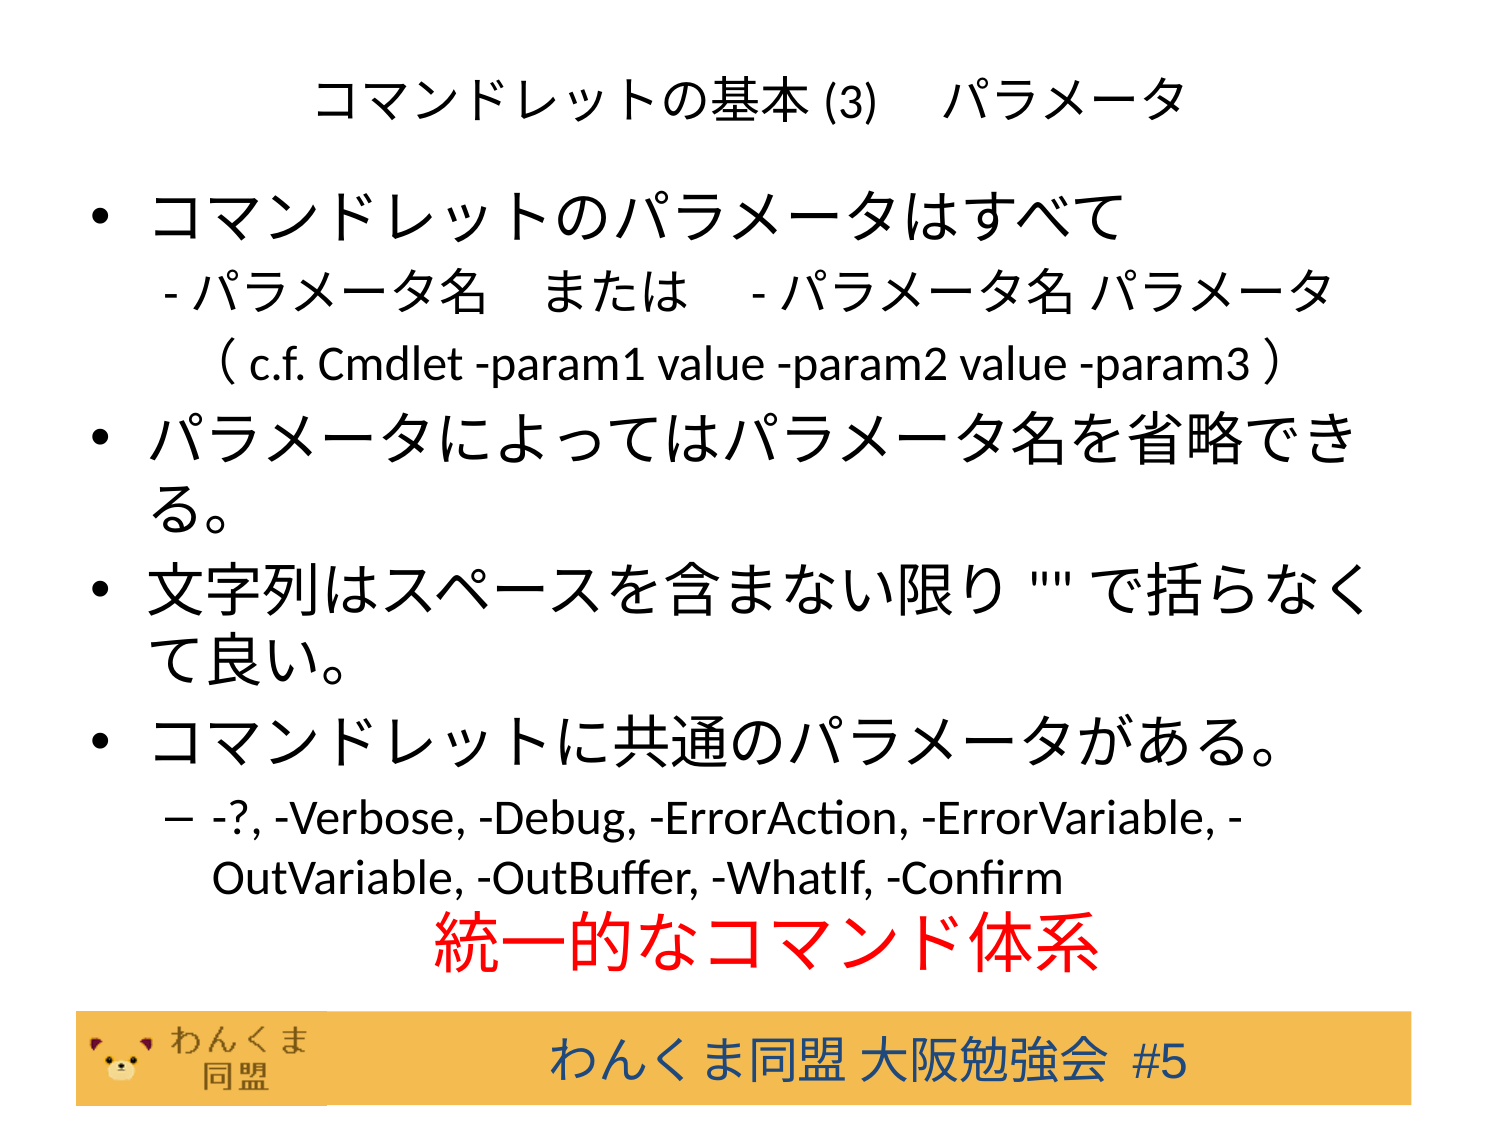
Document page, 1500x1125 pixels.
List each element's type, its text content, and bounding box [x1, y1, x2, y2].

picture [76, 1011, 324, 1106]
title コマンドレットの基本(3) パラメータ [75, 45, 1425, 153]
text_box 統一的なコマンド体系 [324, 893, 1211, 988]
list コマンドレットのパラメータはすべて -パラメータ名 または -パラメータ名 パラメータ （c.f. Cmdlet -param1 value -param2 value -param3） パラメータによってはパラメータ名を省略できる。 文字列はスペースを含まない限り""で括らなくて良い。 コマンドレットに共通のパラメータがある。 -?, -Verbose, -Debug, -ErrorAction, -ErrorVariable, -OutVariable, -OutBuffer, -WhatIf, -Confirm [75, 172, 1425, 1005]
